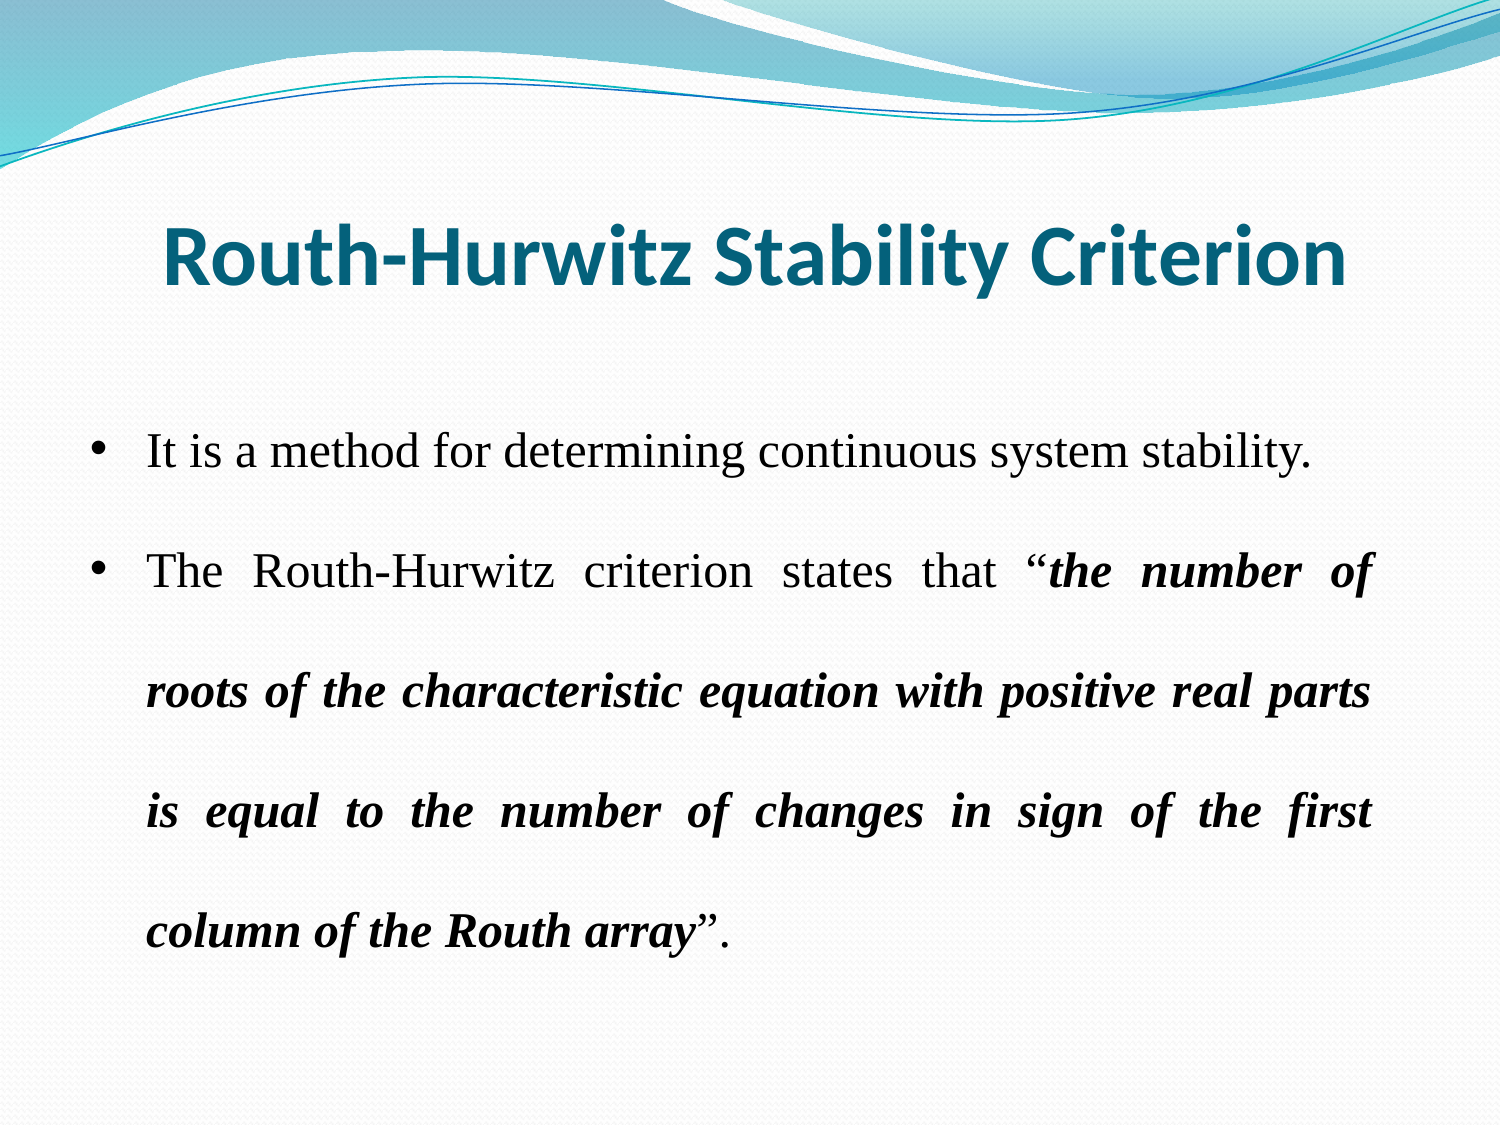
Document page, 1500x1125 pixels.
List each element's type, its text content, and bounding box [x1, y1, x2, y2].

title Routh-Hurwitz Stability Criterion [75, 115, 1438, 303]
text_box It is a method for determining continuous system stability. The Routh-Hurwitz criterion states that “the number of roots of the characteristic equation with positive real parts is equal to the number of changes in sign of the first column of the Routh array”. [75, 349, 1388, 965]
